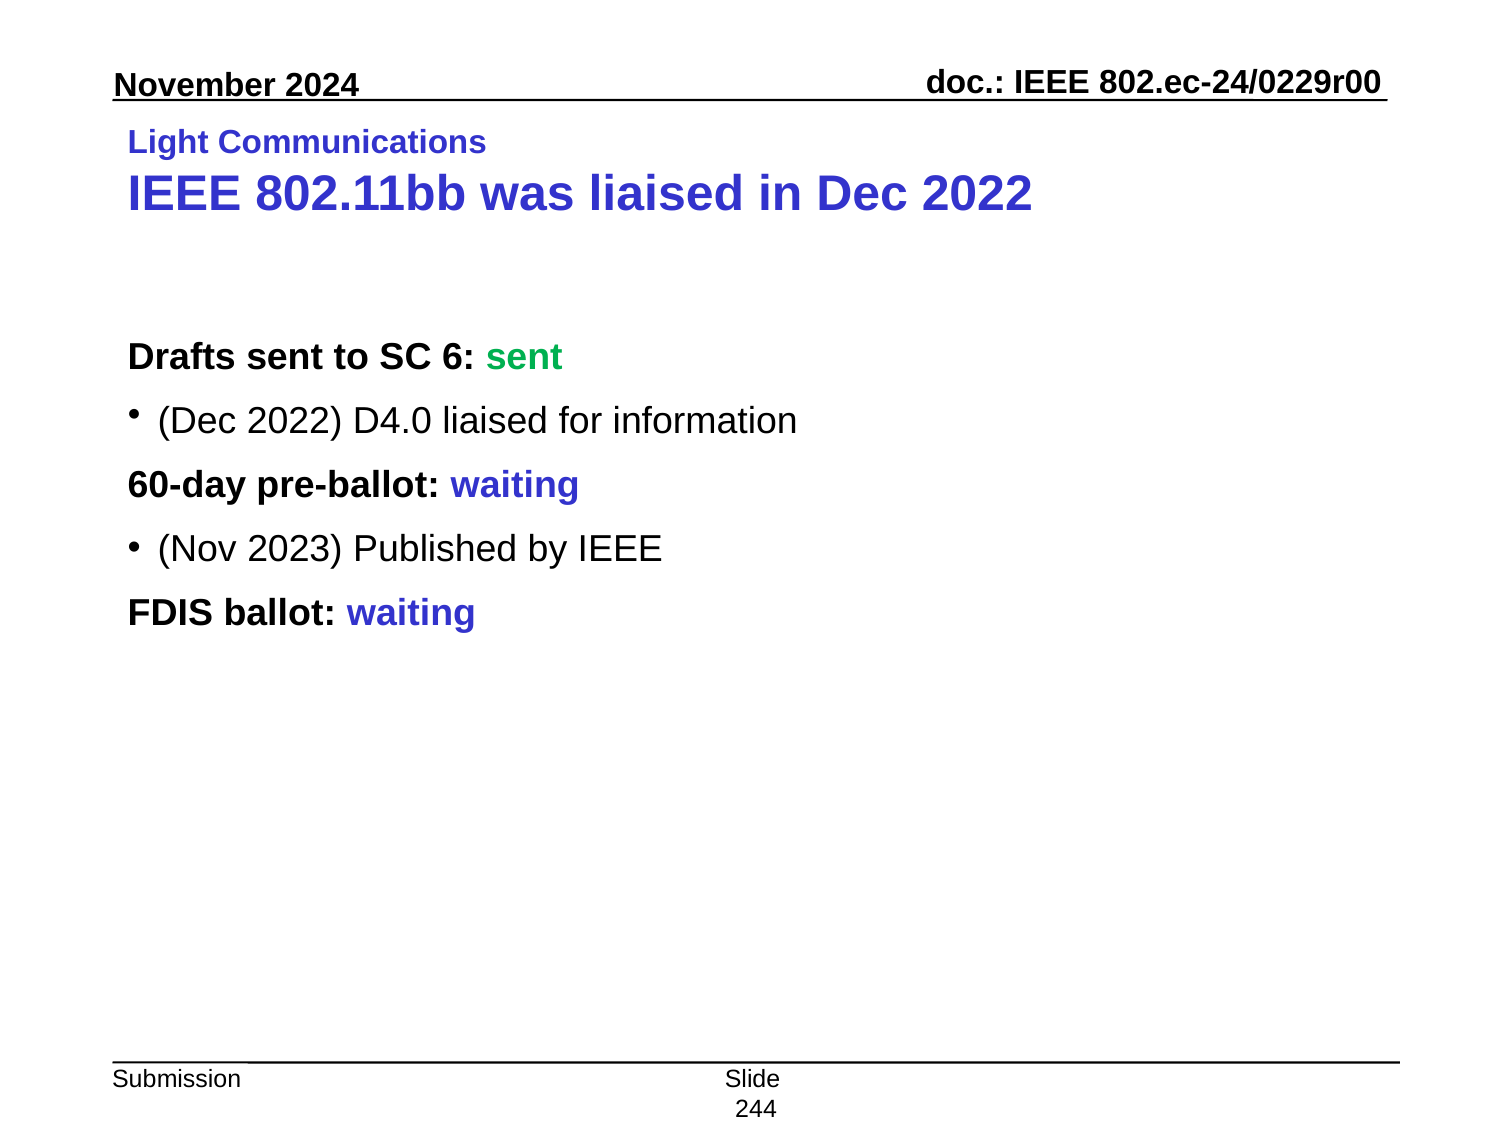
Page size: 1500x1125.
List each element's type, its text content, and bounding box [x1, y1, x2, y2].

list Drafts sent to SC 6: sent (Dec 2022) D4.0 liaised for information 60-day pre-ballot: waiting (Nov 2023) Published by IEEE FDIS ballot: waiting [112, 324, 1388, 1000]
slide_number Slide 244 [709, 1061, 803, 1093]
title Light Communications IEEE 802.11bb was liaised in Dec 2022 [112, 112, 1388, 288]
